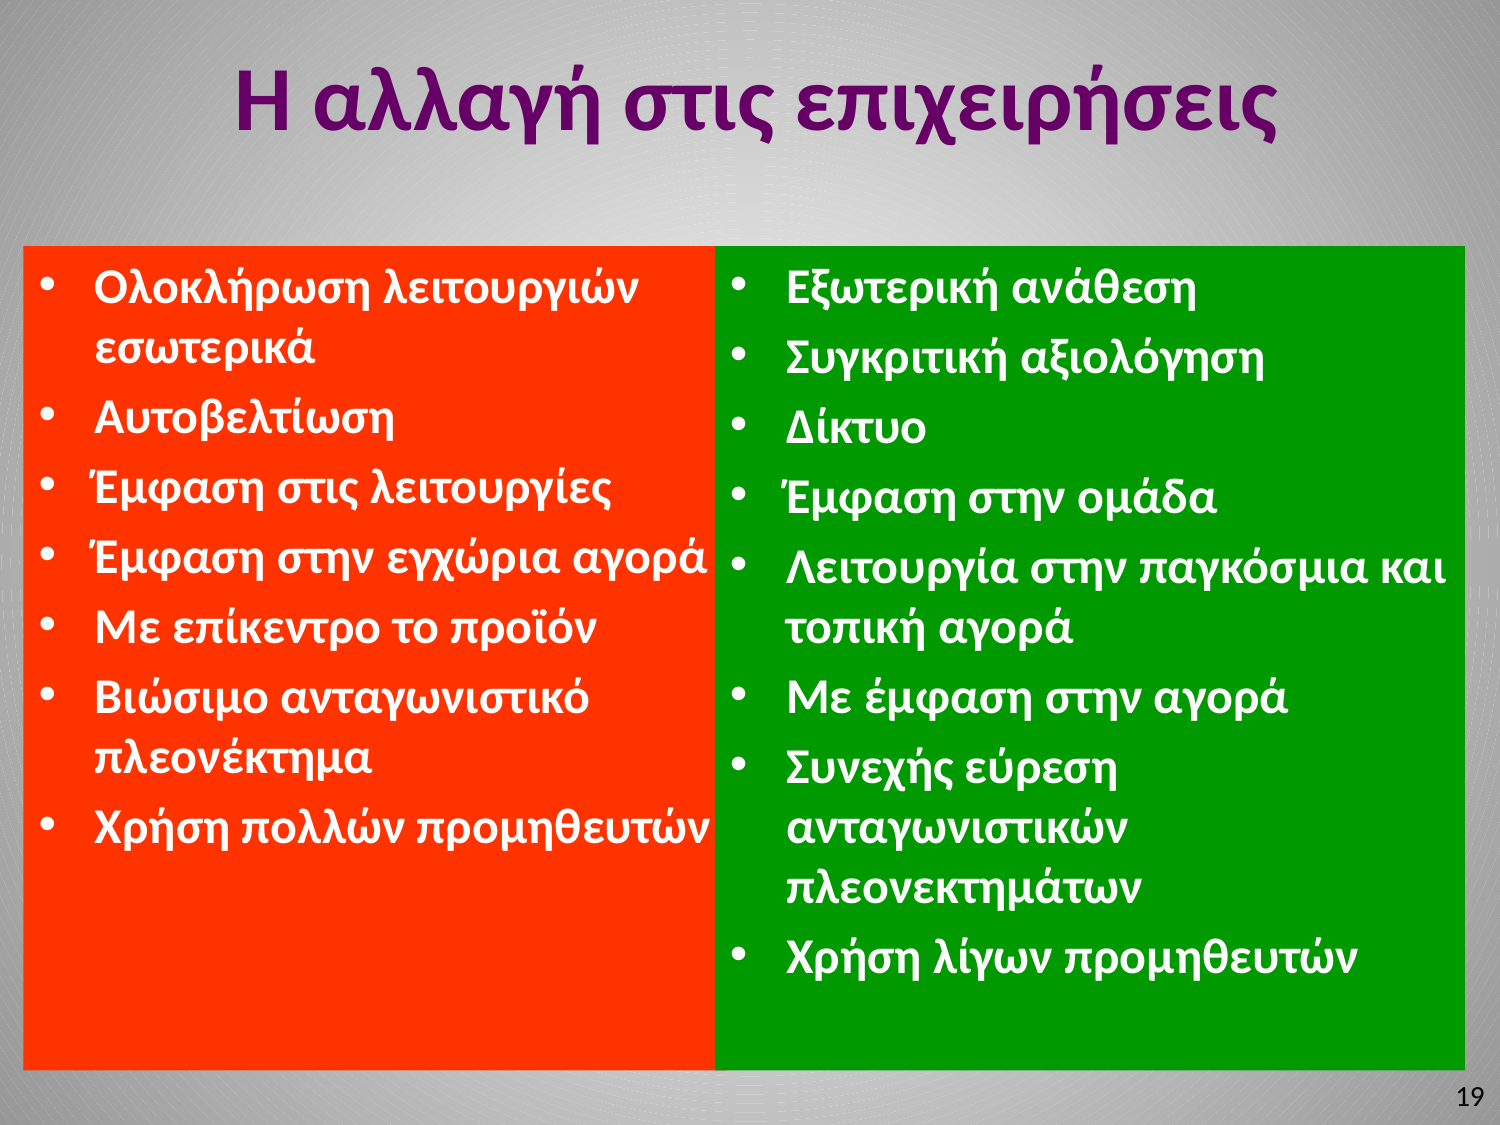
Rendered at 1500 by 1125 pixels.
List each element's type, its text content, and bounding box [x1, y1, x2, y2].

list Ολοκλήρωση λειτουργιών εσωτερικά Αυτοβελτίωση Έμφαση στις λειτουργίες Έμφαση στην εγχώρια αγορά Με επίκεντρο το προϊόν Βιώσιμο ανταγωνιστικό πλεονέκτημα Χρήση πολλών προμηθευτών [23, 246, 714, 1071]
slide_number 19 [1149, 1065, 1500, 1125]
title Η αλλαγή στις επιχειρήσεις [82, 0, 1432, 188]
list Εξωτερική ανάθεση Συγκριτική αξιολόγηση Δίκτυο Έμφαση στην ομάδα Λειτουργία στην παγκόσμια και τοπική αγορά Με έμφαση στην αγορά Συνεχής εύρεση ανταγωνιστικών πλεονεκτημάτων Χρήση λίγων προμηθευτών [714, 246, 1465, 1071]
